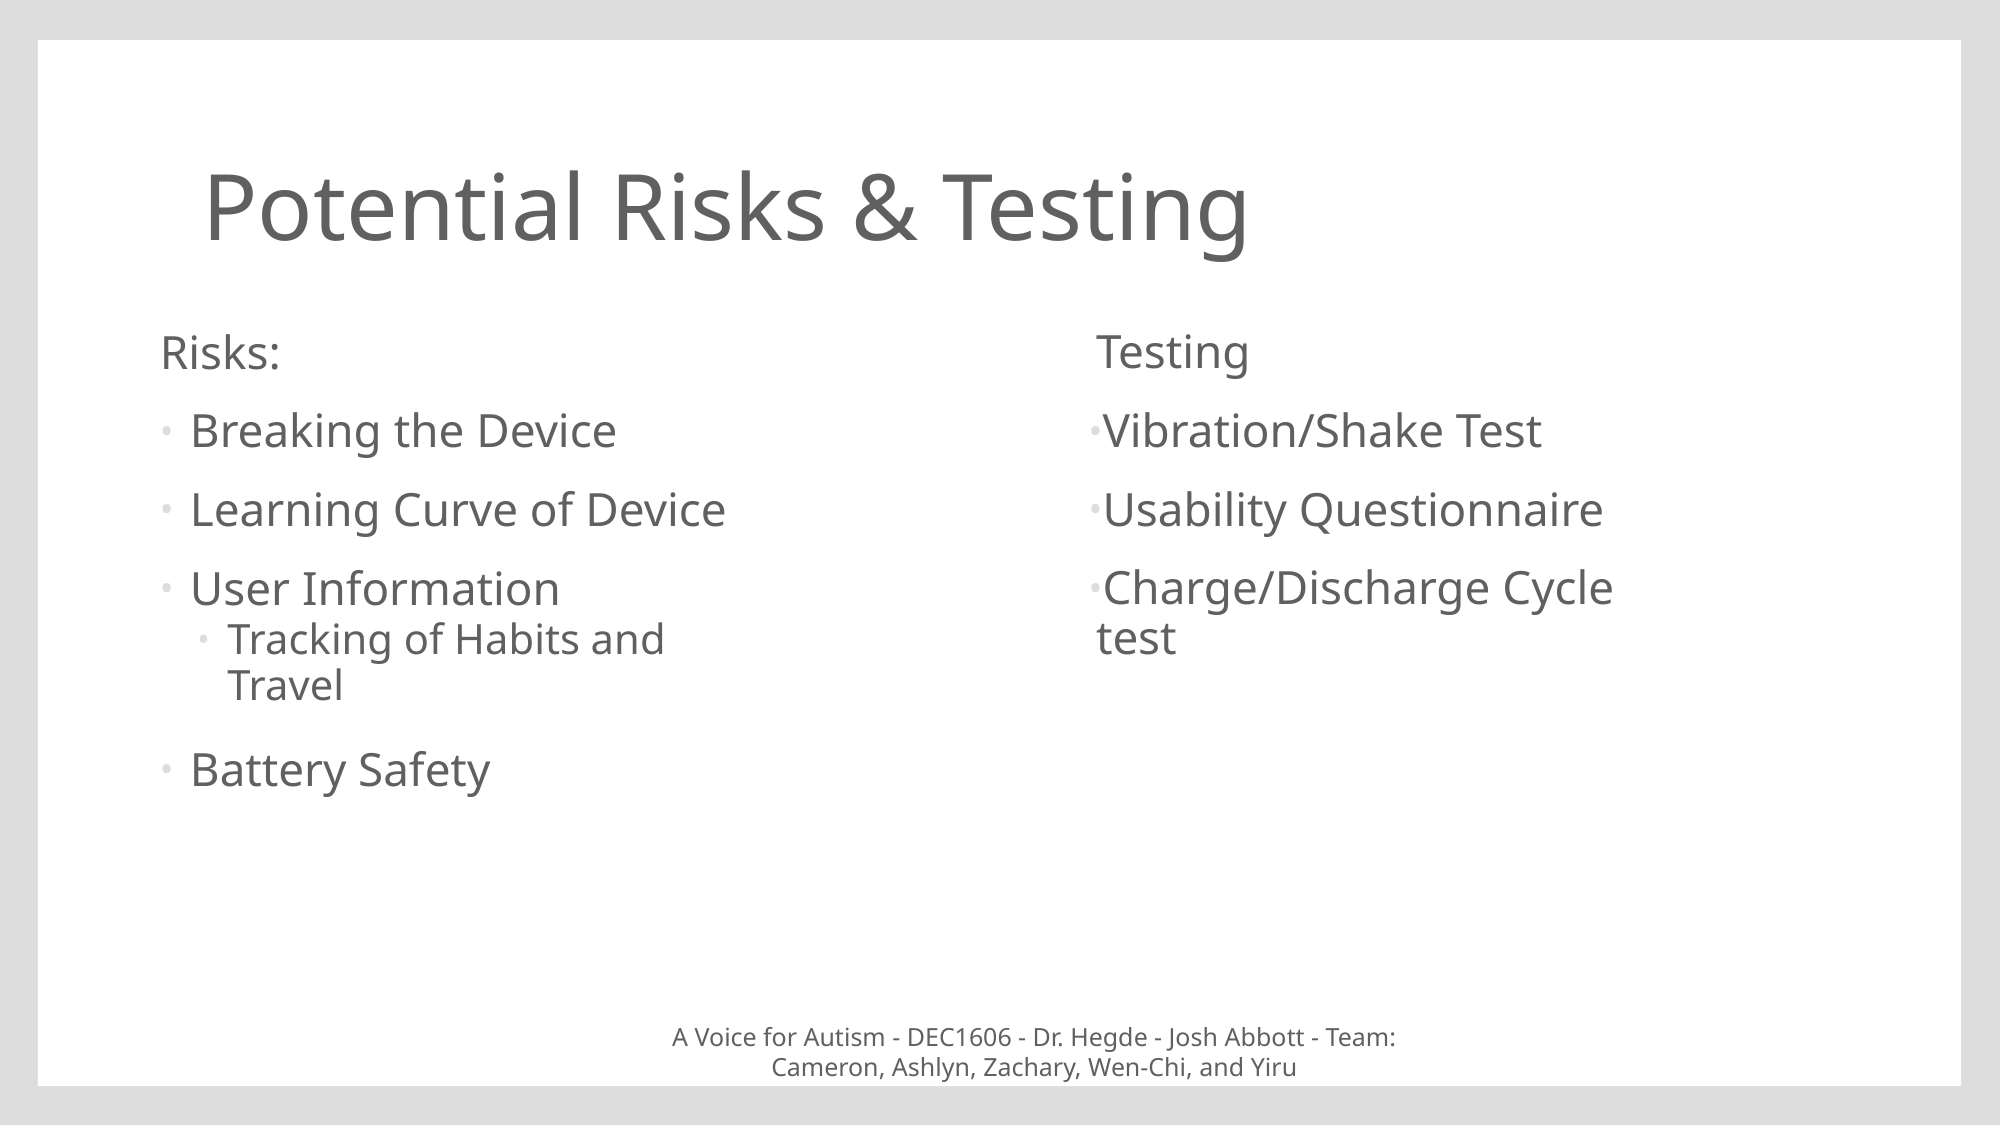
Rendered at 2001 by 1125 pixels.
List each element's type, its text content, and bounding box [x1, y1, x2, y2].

text_box Testing Vibration/Shake Test Usability Questionnaire Charge/Discharge Cycle test [1073, 322, 1706, 985]
footer A Voice for Autism - DEC1606 - Dr. Hegde - Josh Abbott - Team: Cameron, Ashlyn, Zachary, Wen-Chi, and Yiru [647, 1021, 1422, 1081]
list Risks: Breaking the Device Learning Curve of Device User Information Tracking of Habits and Travel Battery Safety [137, 321, 769, 985]
title Potential Risks & Testing [187, 99, 1808, 323]
